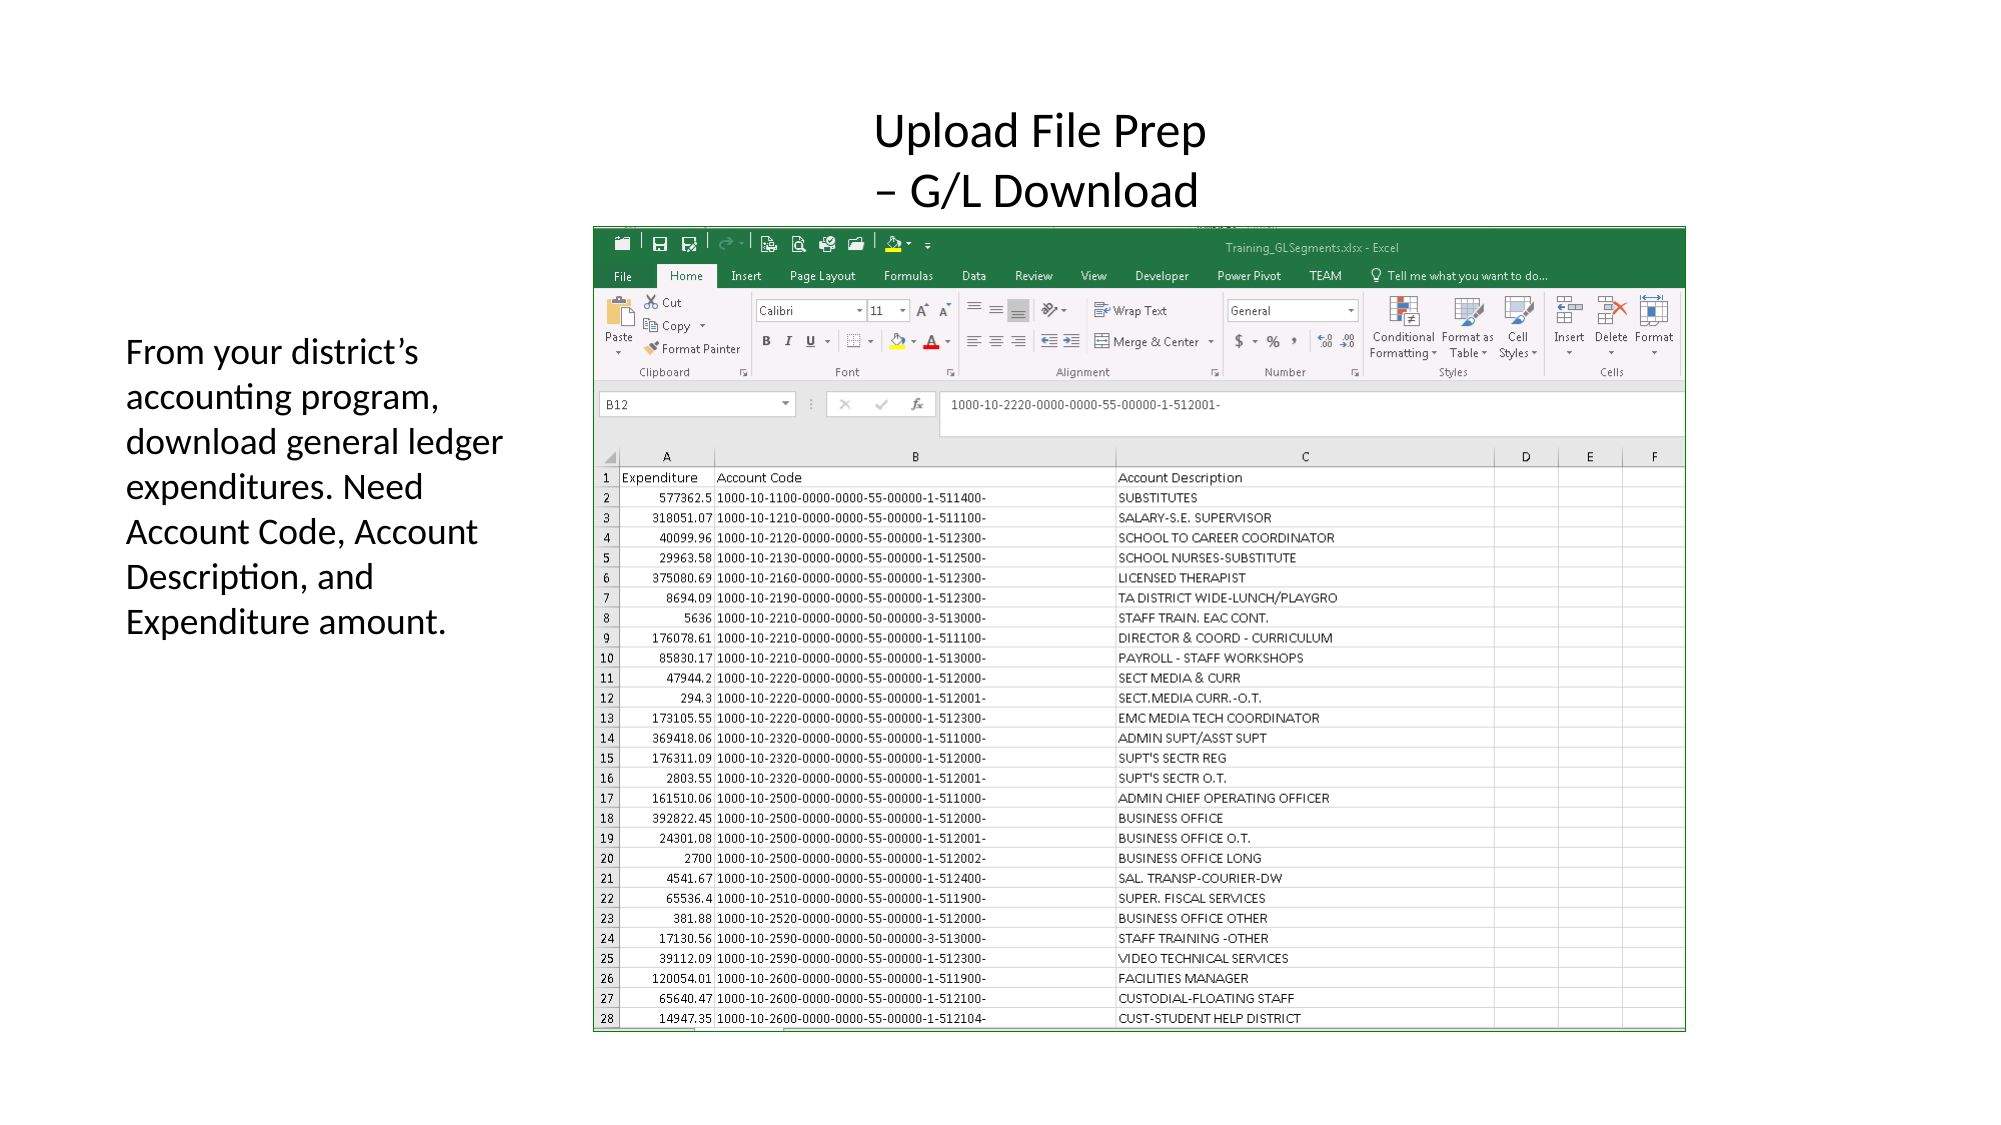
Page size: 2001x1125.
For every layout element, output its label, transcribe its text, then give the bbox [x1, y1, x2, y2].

text_box Upload File Prep – G/L Download [858, 89, 1227, 225]
picture [593, 226, 1686, 1032]
text_box From your district’s accounting program, download general ledger expenditures. Need Account Code, Account Description, and Expenditure amount. [110, 319, 563, 695]
